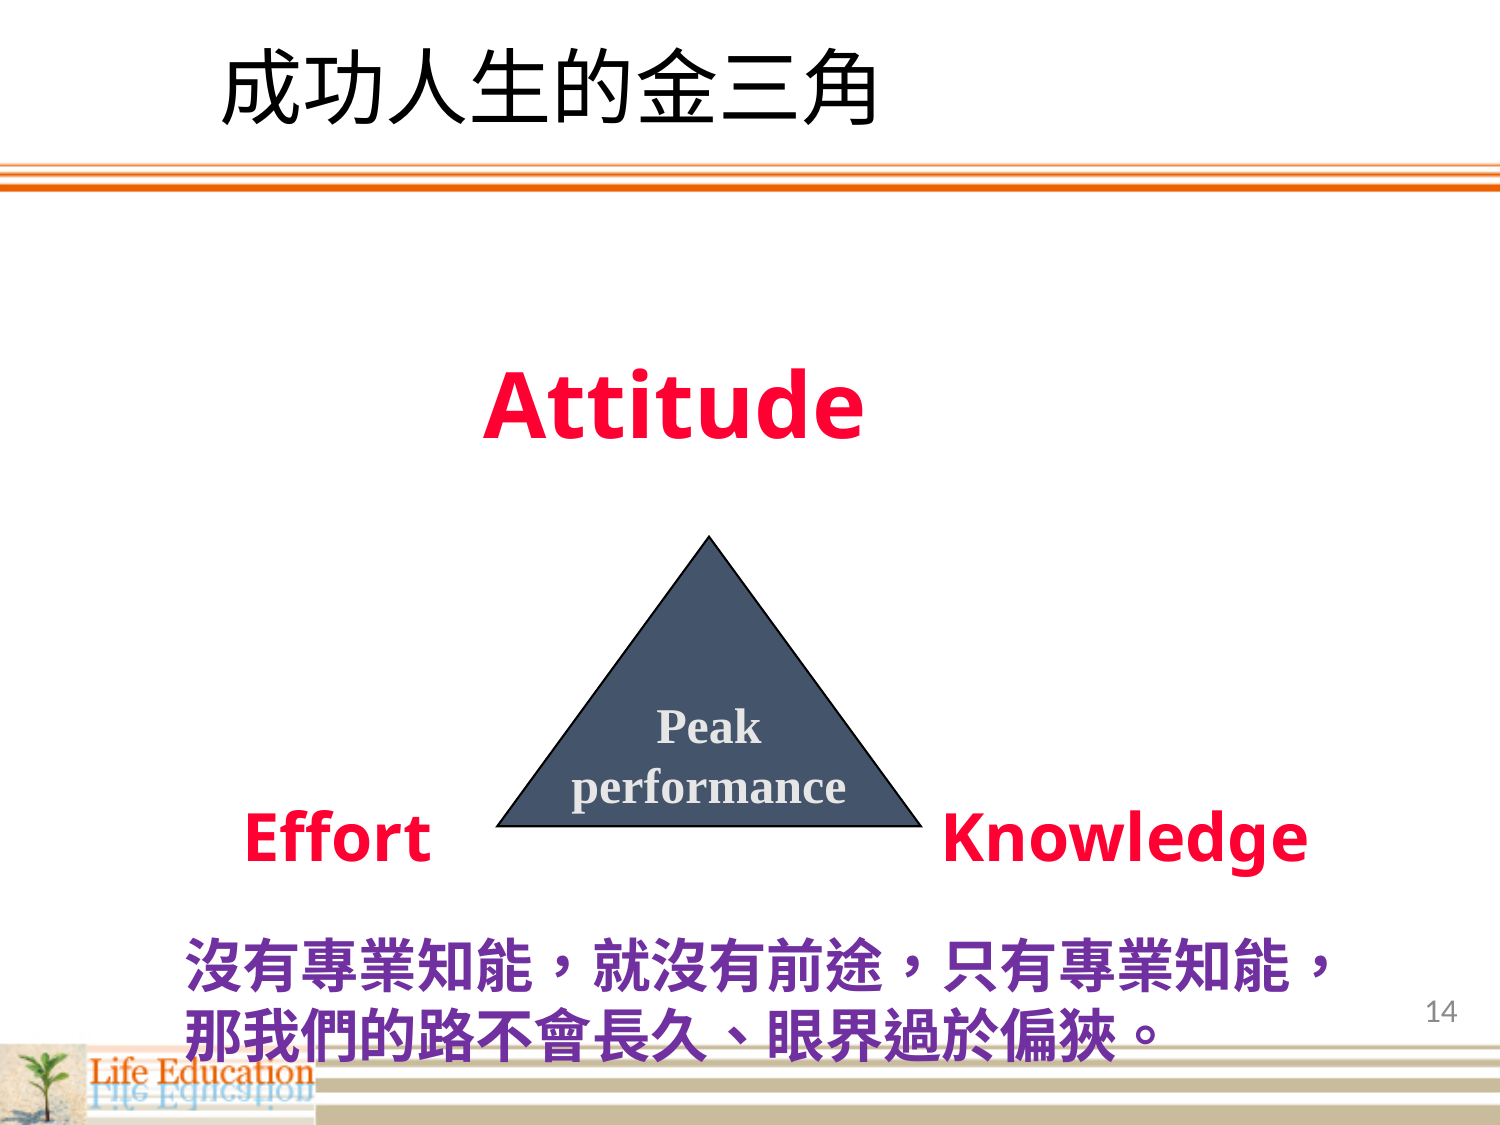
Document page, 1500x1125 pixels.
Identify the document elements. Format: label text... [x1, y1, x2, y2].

text_box Peak performance [497, 536, 921, 827]
text_box 沒有專業知能，就沒有前途，只有專業知能，那我們的路不會長久、眼界過於偏狹。 [169, 921, 1416, 1077]
list [108, 256, 1339, 1125]
picture [0, 66, 1500, 1125]
title 成功人生的金三角 [204, 21, 1267, 162]
text_box Effort [152, 787, 491, 883]
slide_number 14 [1416, 979, 1473, 1040]
text_box Knowledge [925, 787, 1325, 883]
text_box Attitude [468, 339, 926, 465]
